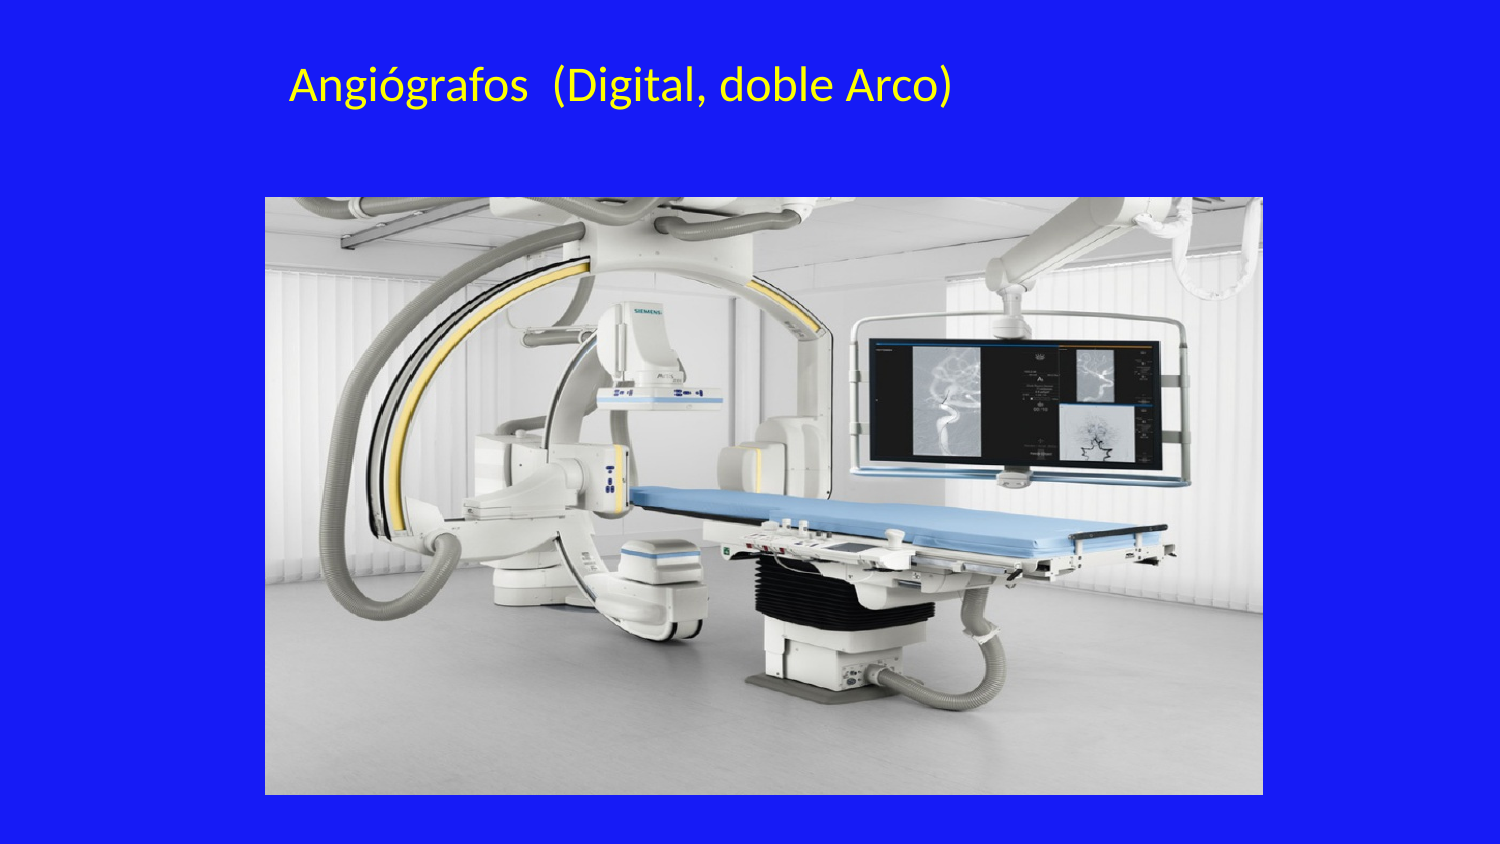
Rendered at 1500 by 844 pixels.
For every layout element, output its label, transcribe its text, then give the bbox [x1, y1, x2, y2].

text_box Angiógrafos (Digital, doble Arco) [198, 43, 1358, 119]
picture [264, 196, 1263, 796]
